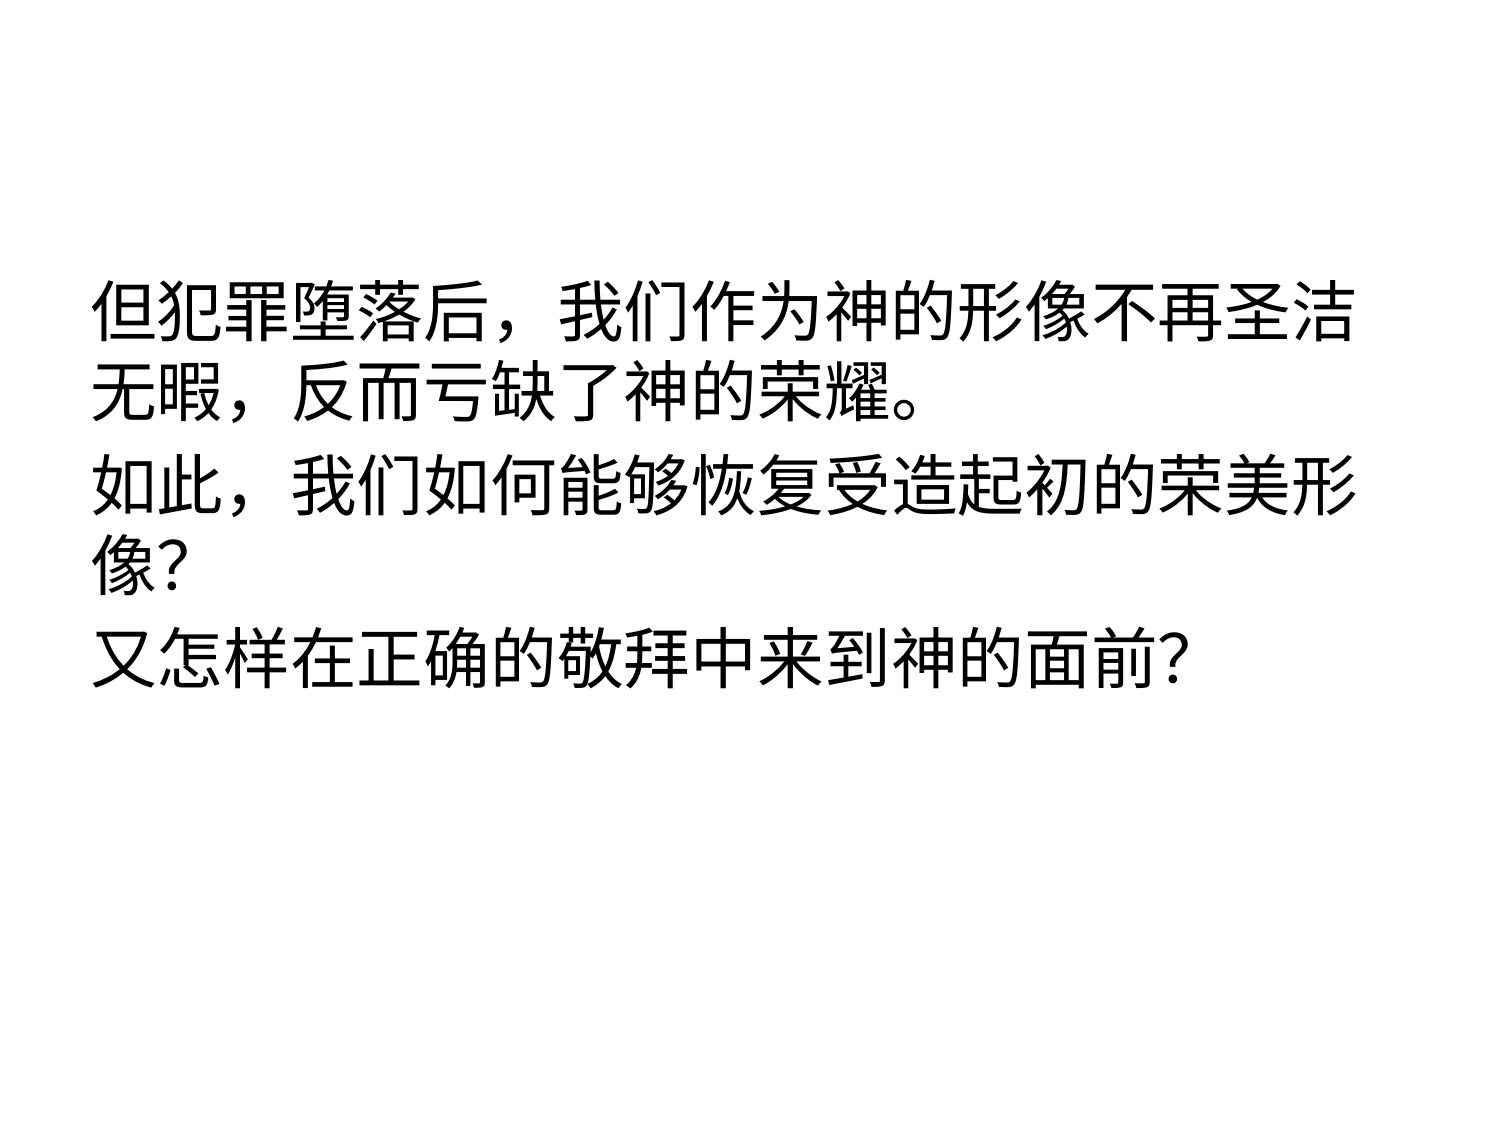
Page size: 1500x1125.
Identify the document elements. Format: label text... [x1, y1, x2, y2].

list 但犯罪堕落后，我们作为神的形像不再圣洁无暇，反而亏缺了神的荣耀。 如此，我们如何能够恢复受造起初的荣美形像？ 又怎样在正确的敬拜中来到神的面前？ [75, 262, 1425, 1005]
